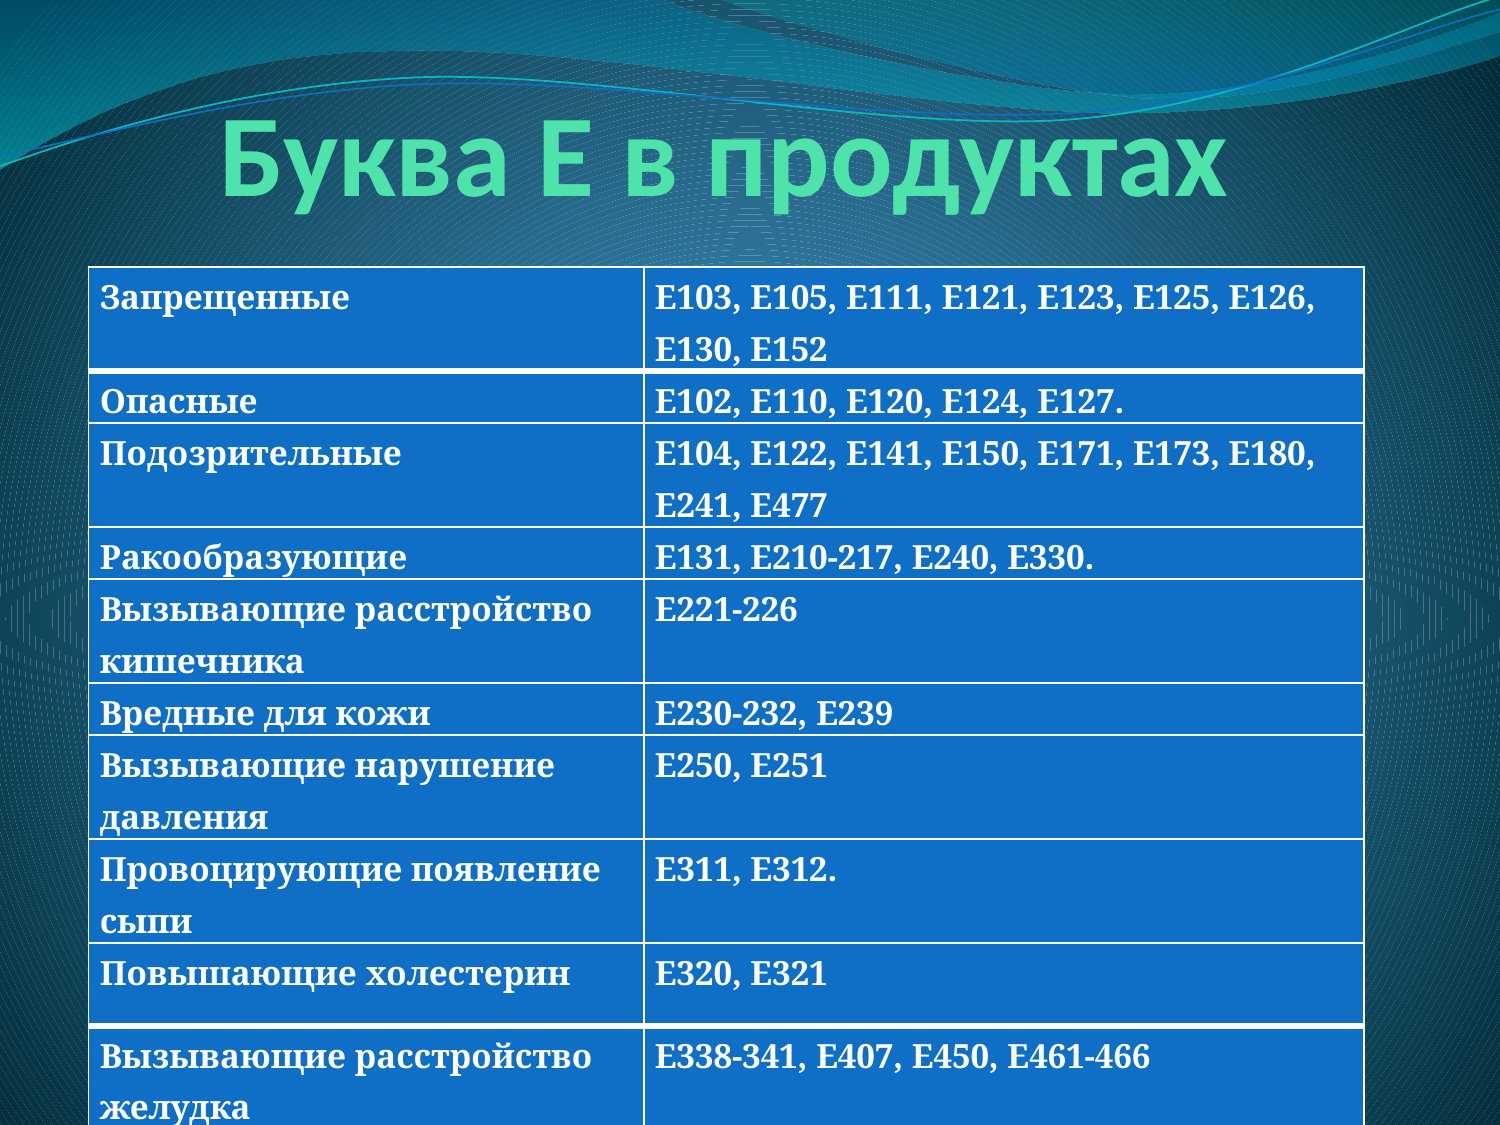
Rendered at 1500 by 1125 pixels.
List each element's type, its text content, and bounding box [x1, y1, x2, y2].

table_cell Вызывающие расстройство кишечника [89, 580, 643, 682]
table_cell Повышающие холестерин [89, 944, 643, 1023]
table_header Запрещенные [89, 268, 643, 368]
table_cell Вредные для кожи [89, 684, 643, 734]
table_cell Е230-232, Е239 [645, 684, 1363, 734]
table_cell Ракообразующие [89, 528, 643, 578]
table_cell Е311, Е312. [645, 840, 1363, 942]
table_cell Е221-226 [645, 580, 1363, 682]
table_cell Е102, Е110, Е120, Е124, Е127. [645, 374, 1363, 422]
title Буква Е в продуктах [86, 0, 1362, 220]
table_cell Е104, Е122, Е141, Е150, Е171, Е173, Е180, Е241, Е477 [645, 424, 1363, 526]
table_cell Подозрительные [89, 424, 643, 526]
table_cell Вызывающие расстройство желудка [89, 1029, 643, 1125]
table_cell Провоцирующие появление сыпи [89, 840, 643, 942]
table_cell Е250, Е251 [645, 736, 1363, 838]
table_cell Е131, Е210-217, Е240, Е330. [645, 528, 1363, 578]
table_cell Вызывающие нарушение давления [89, 736, 643, 838]
table_header Е103, Е105, Е111, Е121, Е123, Е125, Е126, Е130, Е152 [645, 268, 1363, 368]
table_cell Е338-341, Е407, Е450, Е461-466 [645, 1029, 1363, 1125]
table_cell Е320, Е321 [645, 944, 1363, 1023]
table_cell Опасные [89, 374, 643, 422]
